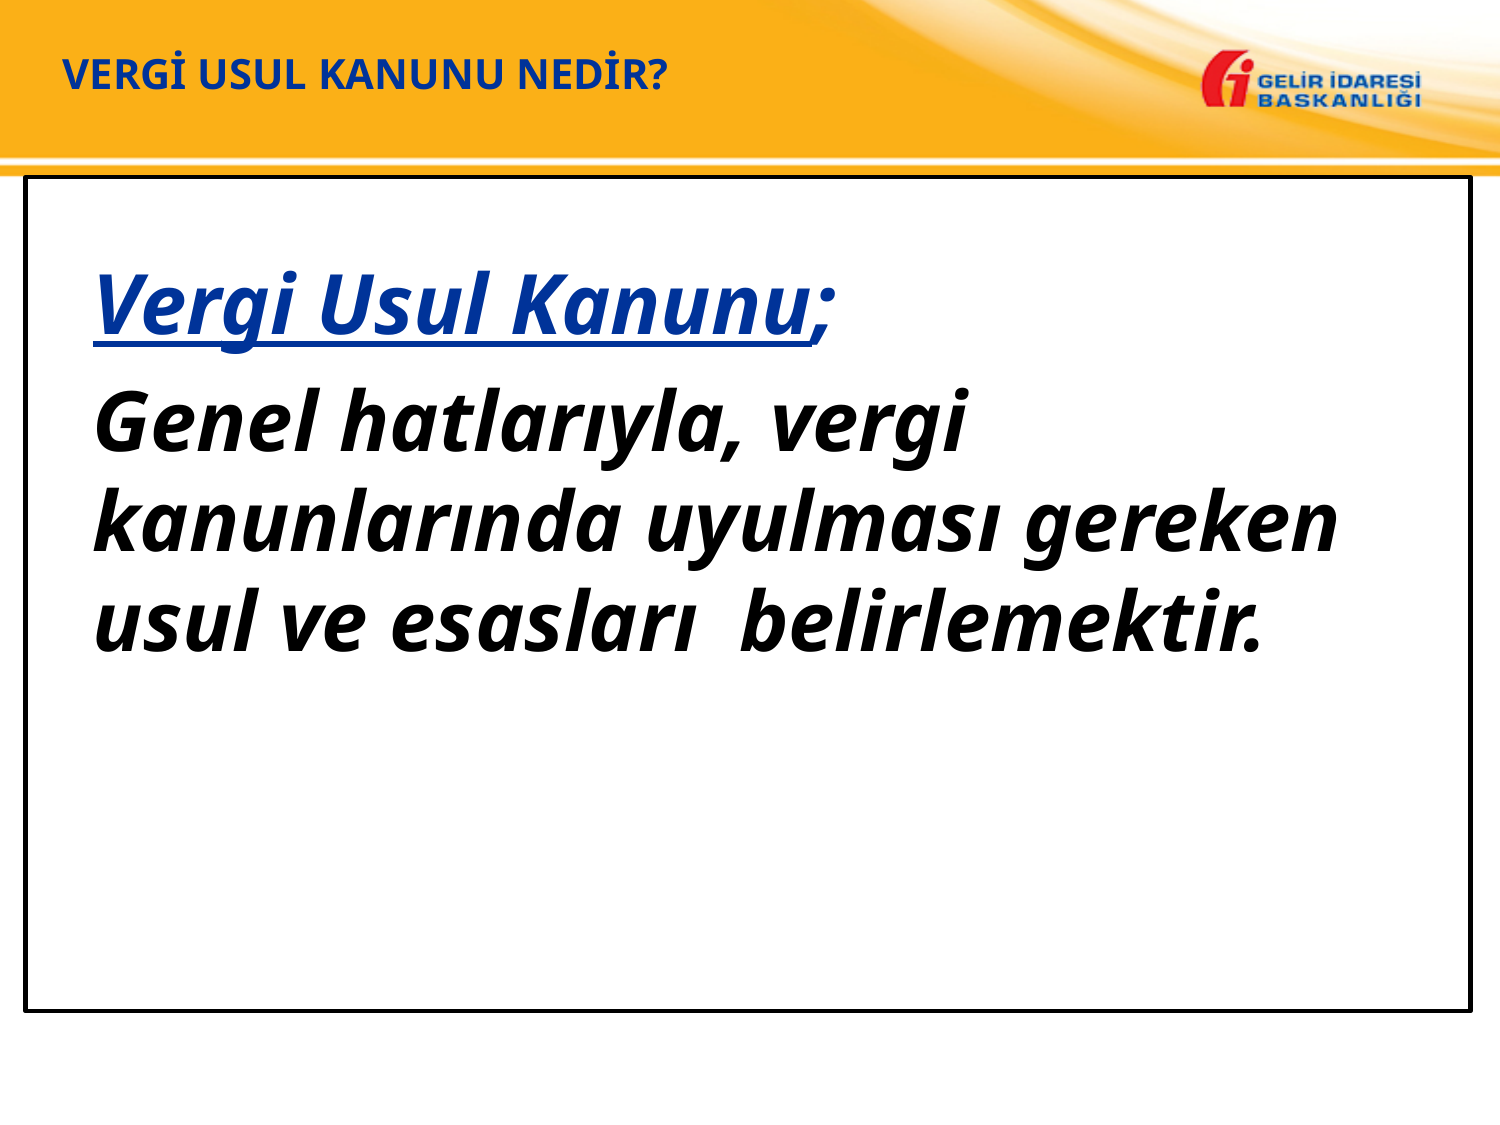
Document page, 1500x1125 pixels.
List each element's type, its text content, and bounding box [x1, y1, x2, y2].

list Vergi Usul Kanunu; Genel hatlarıyla, vergi kanunlarında uyulması gereken usul ve esasları belirlemektir. [23, 187, 1473, 1013]
picture [0, 0, 1500, 178]
